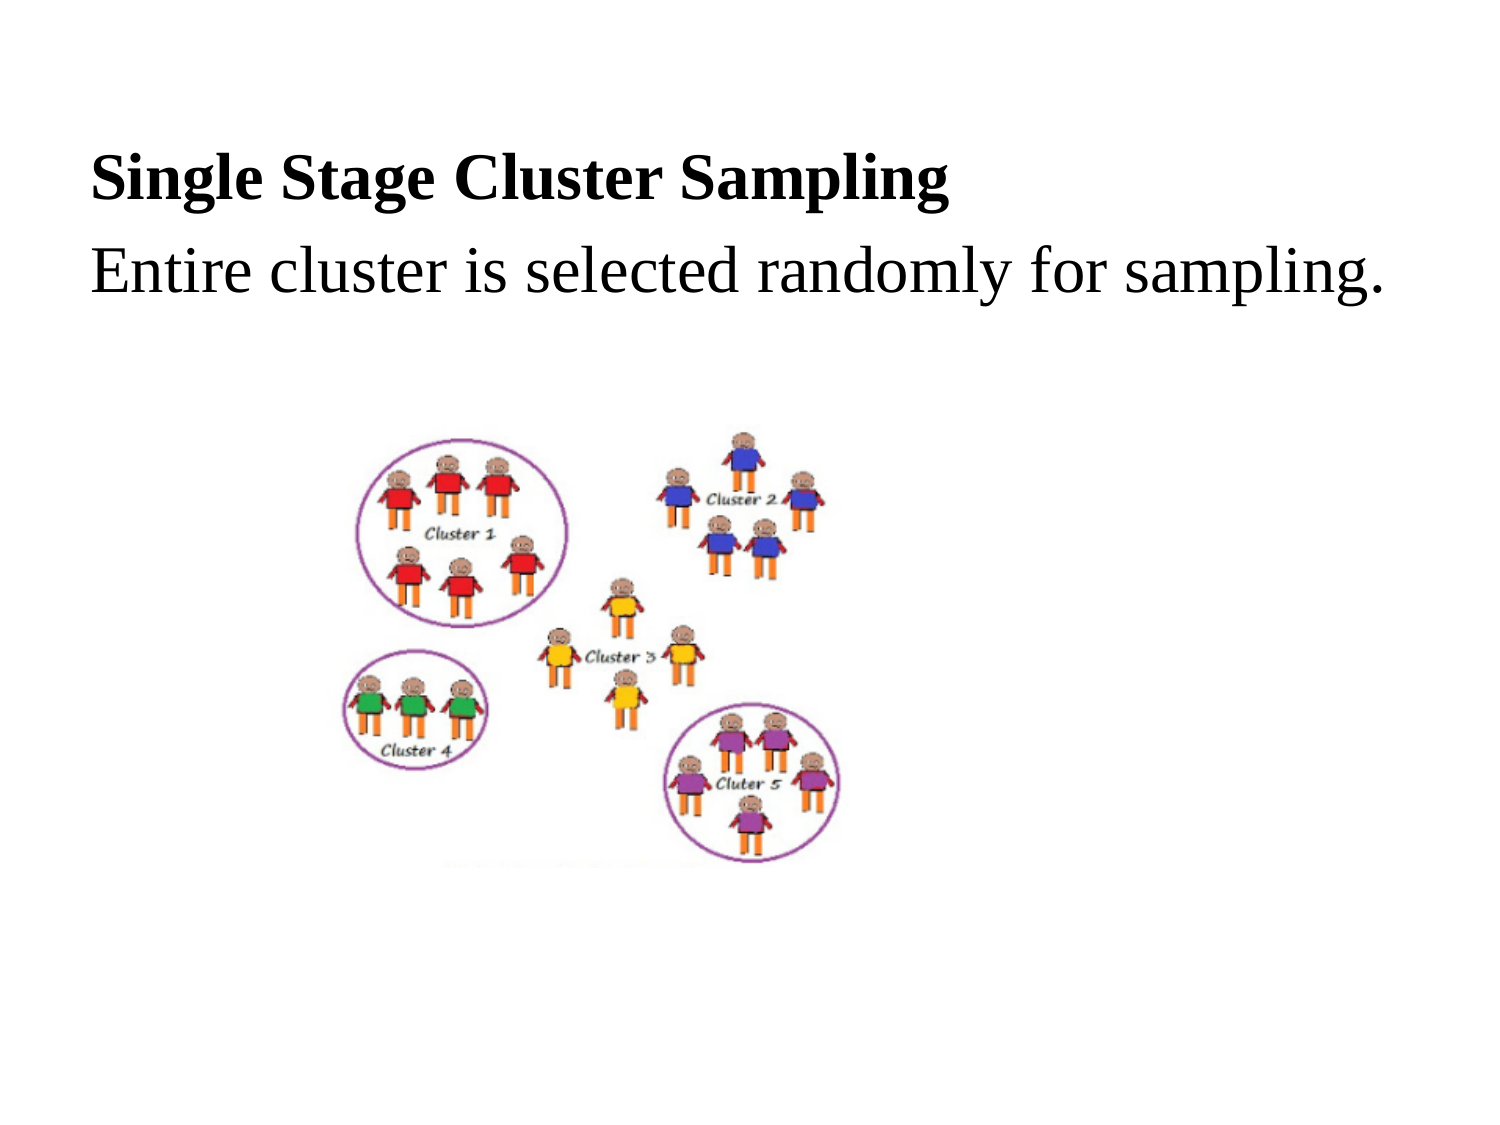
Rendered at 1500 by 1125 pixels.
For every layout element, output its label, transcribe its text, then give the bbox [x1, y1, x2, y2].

picture [324, 420, 849, 869]
list Single Stage Cluster Sampling Entire cluster is selected randomly for sampling. [75, 125, 1425, 868]
